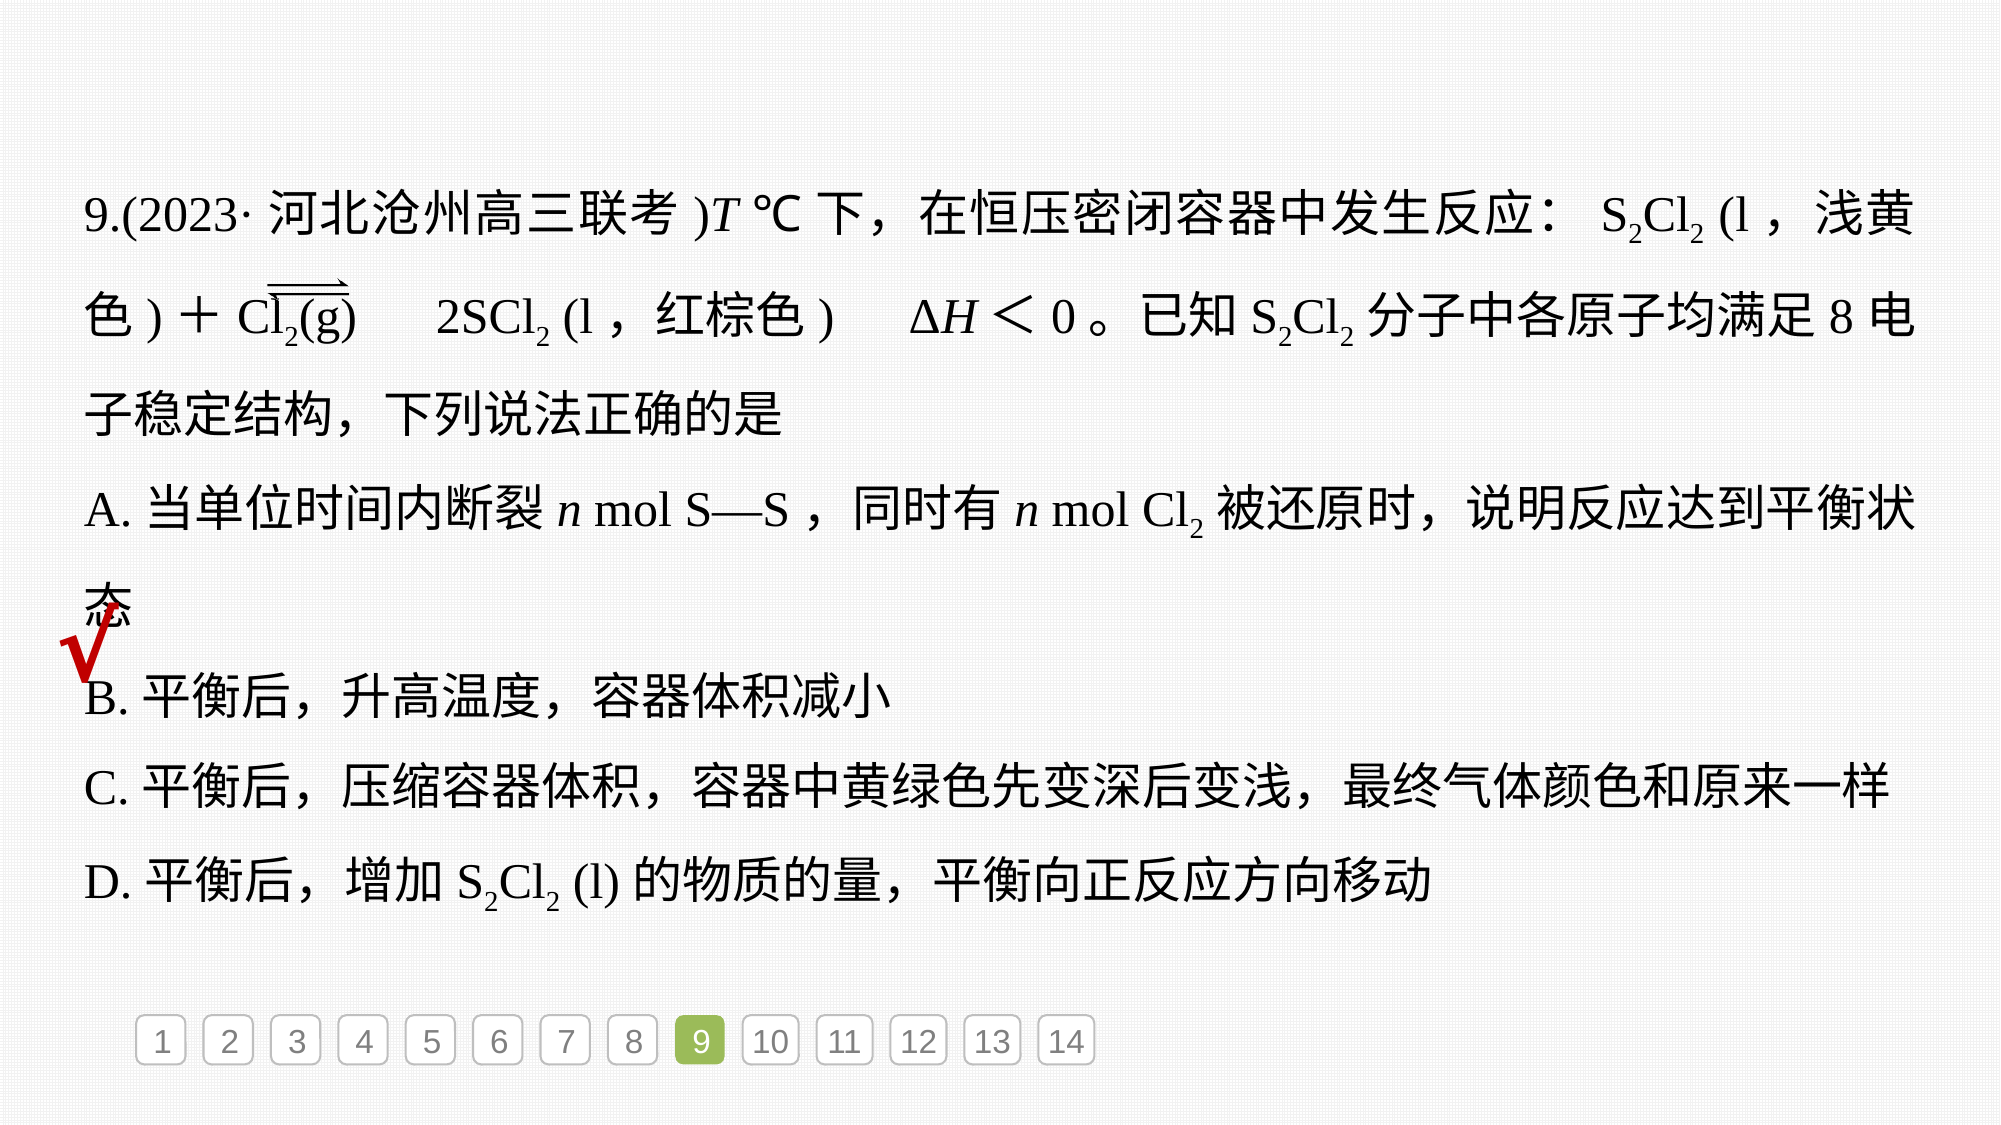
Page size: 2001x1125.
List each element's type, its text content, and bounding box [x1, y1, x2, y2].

picture [261, 274, 352, 303]
text_box 2 [202, 1014, 254, 1066]
text_box 4 [337, 1014, 389, 1066]
text_box 3 [269, 1014, 322, 1066]
text_box 5 [404, 1014, 457, 1066]
text_box 14 [1037, 1014, 1096, 1066]
text_box 6 [472, 1014, 524, 1066]
text_box 10 [741, 1014, 800, 1066]
text_box 12 [889, 1014, 948, 1066]
text_box 8 [606, 1014, 659, 1066]
text_box 9.(2023·河北沧州高三联考)T ℃下，在恒压密闭容器中发生反应：S2Cl2 (l，浅黄色)＋Cl2(g) 2SCl2 (l，红棕色) ΔH＜0。已知S2Cl2分子中各原子均满足8电子稳定结构，下列说法正确的是 A.当单位时间内断裂n mol S—S，同时有n mol Cl2被还原时，说明反应达到平衡状态 B.平衡后，升高温度，容器体积减小 C.平衡后，压缩容器体积，容器中黄绿色先变深后变浅，最终气体颜色和原来一样 D.平衡后，增加S2Cl2 (l)的物质的量，平衡向正反应方向移动 [63, 137, 1936, 927]
text_box 13 [963, 1014, 1022, 1066]
text_box 1 [135, 1014, 187, 1066]
text_box 7 [539, 1014, 591, 1066]
text_box 11 [815, 1014, 874, 1066]
text_box √ [41, 580, 166, 708]
text_box 9 [675, 1015, 725, 1065]
